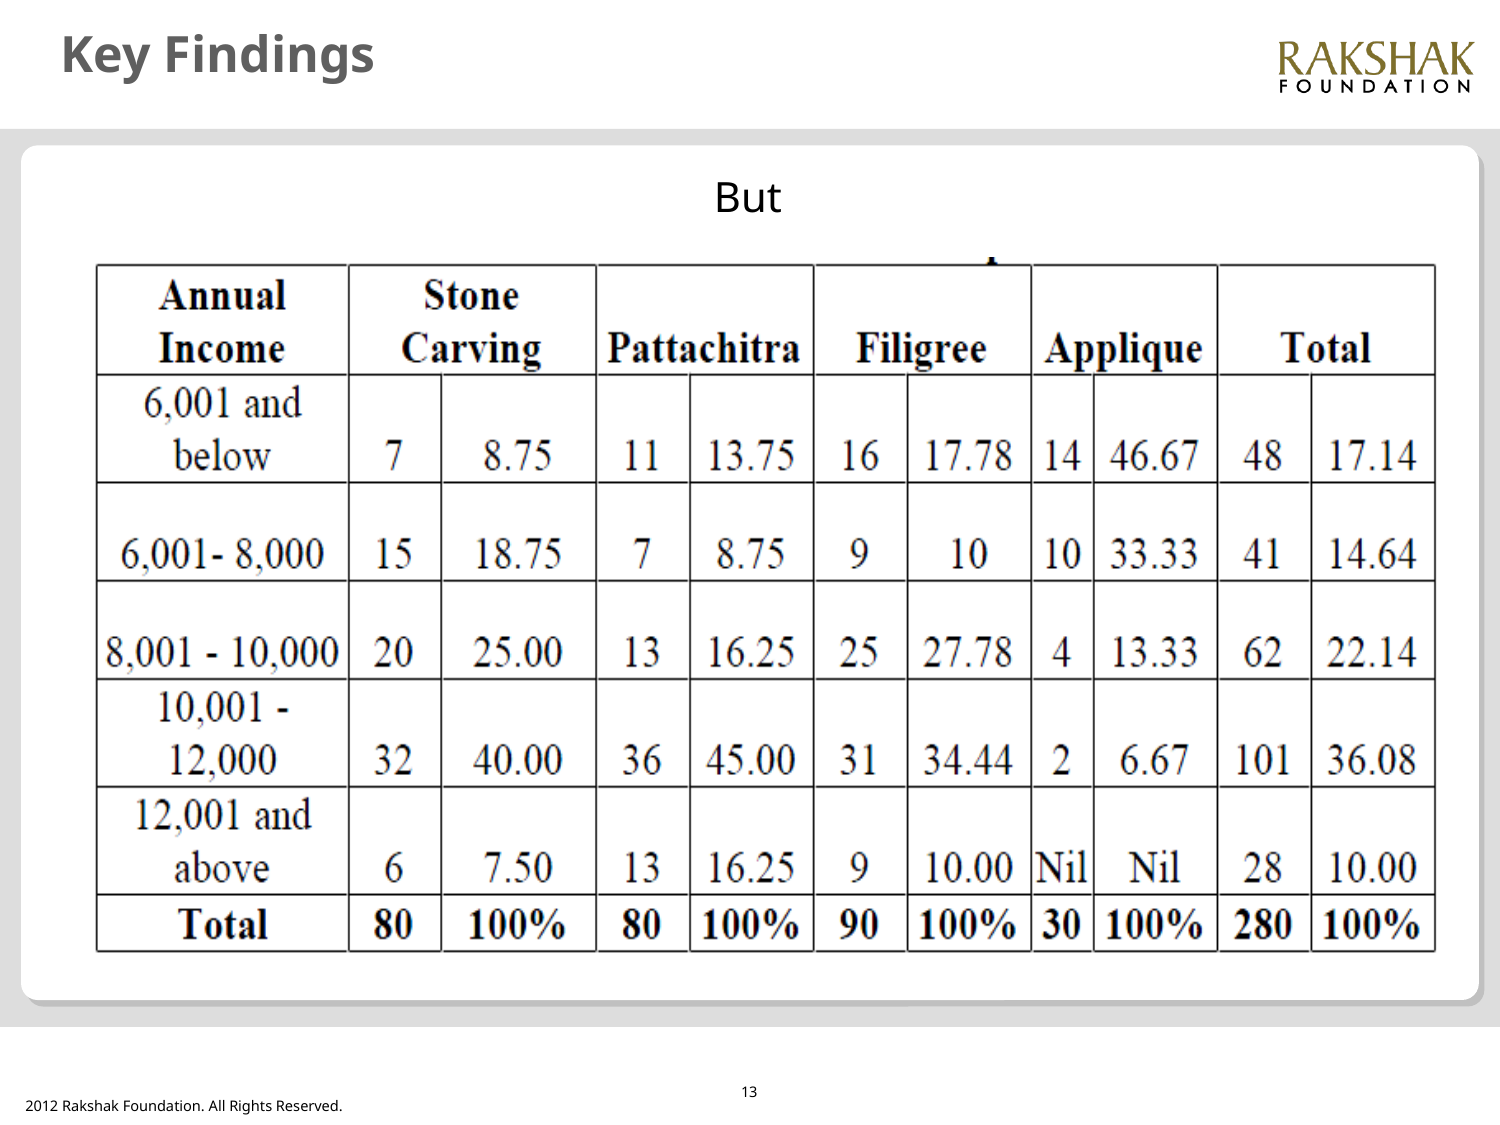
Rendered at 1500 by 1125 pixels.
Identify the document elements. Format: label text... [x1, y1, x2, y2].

picture [1276, 32, 1479, 96]
text_box But [45, 162, 1451, 258]
picture [88, 257, 1451, 981]
slide_number 13 [725, 1059, 774, 1111]
title Key Findings [45, 28, 1237, 96]
